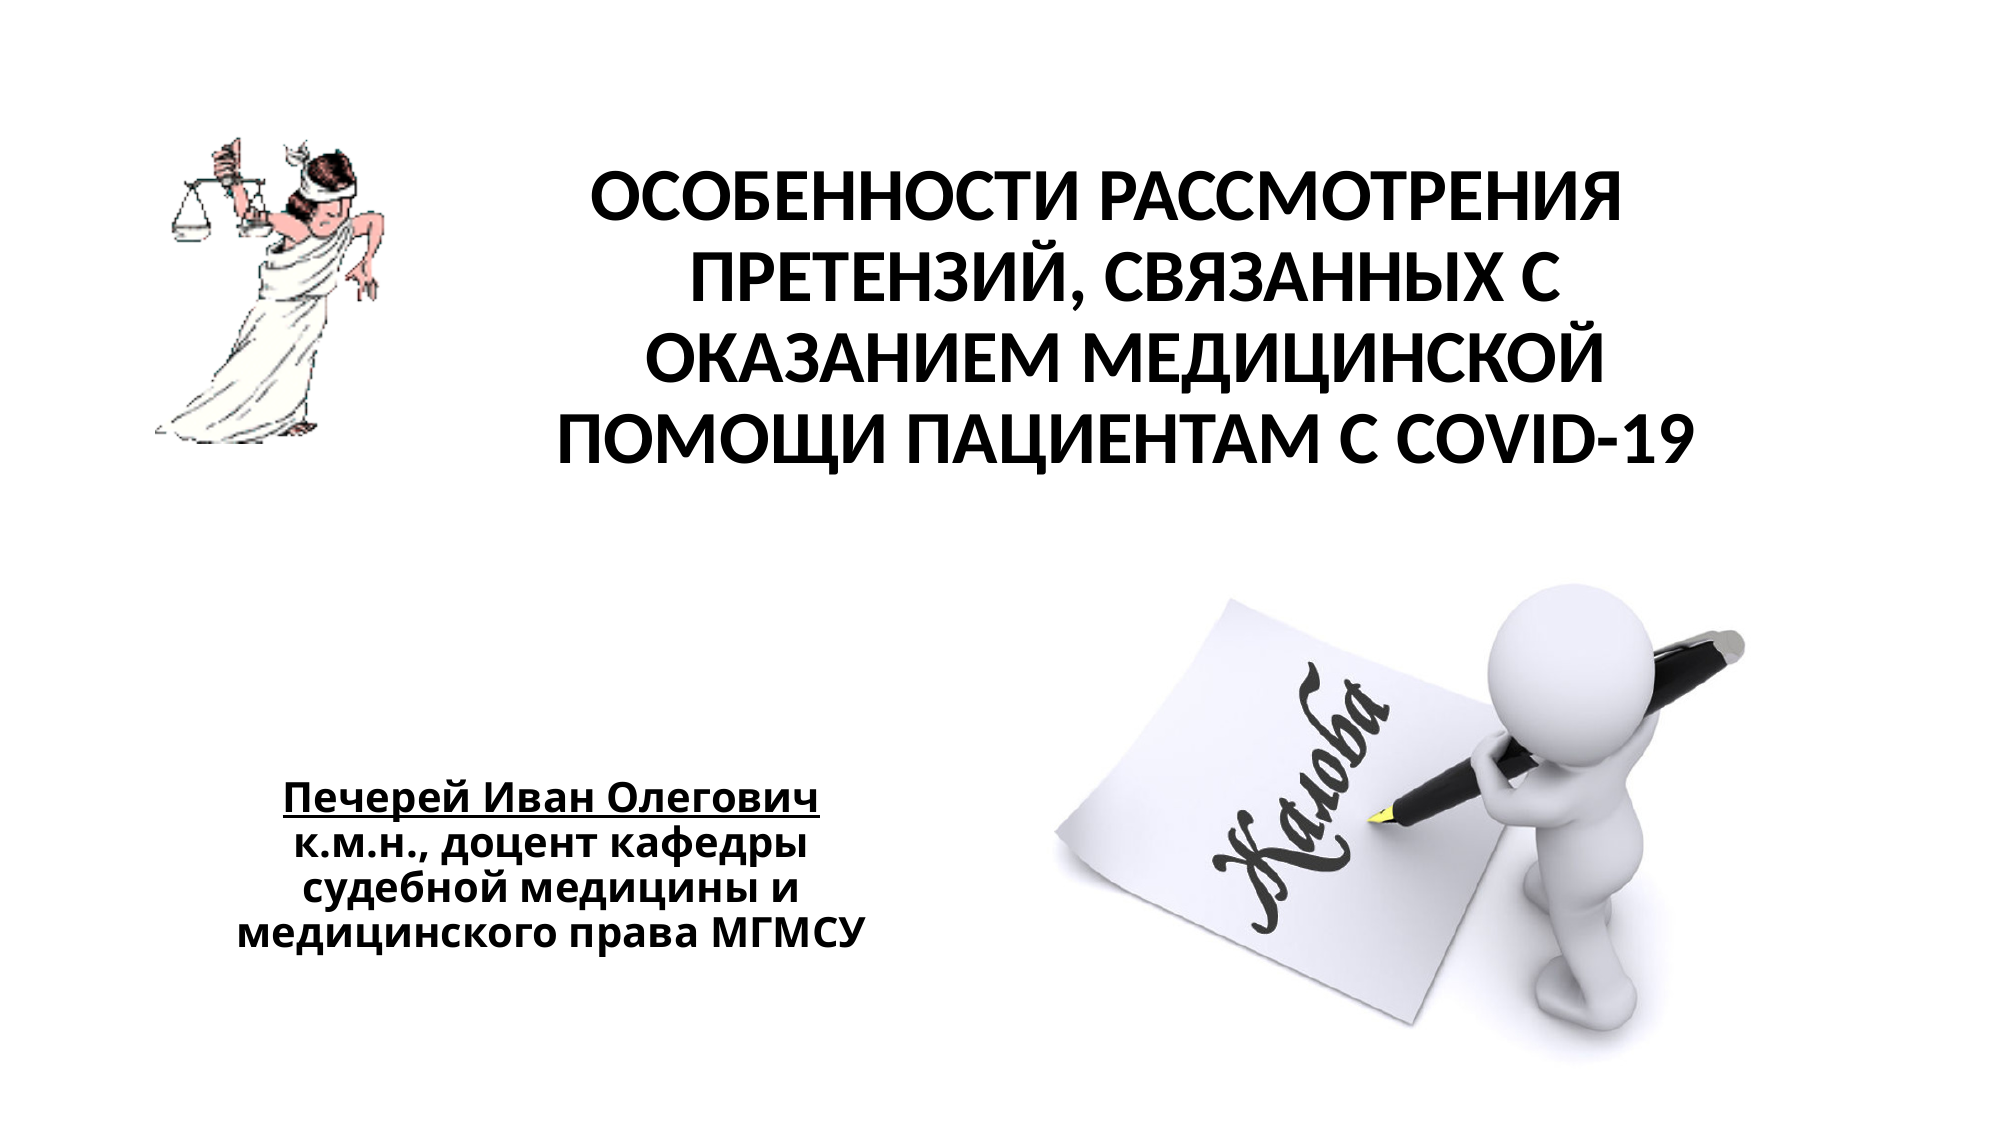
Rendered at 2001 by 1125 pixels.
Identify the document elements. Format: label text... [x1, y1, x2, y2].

picture [155, 115, 400, 444]
title Печерей Иван Олегович к.м.н., доцент кафедры судебной медицины и медицинского права МГМСУ [208, 730, 896, 1002]
list ОСОБЕННОСТИ РАССМОТРЕНИЯ ПРЕТЕНЗИЙ, СВЯЗАННЫХ С ОКАЗАНИЕМ МЕДИЦИНСКОЙ ПОМОЩИ ПАЦИЕНТАМ С COVID-19 [493, 147, 1722, 810]
picture [1006, 547, 1800, 1072]
